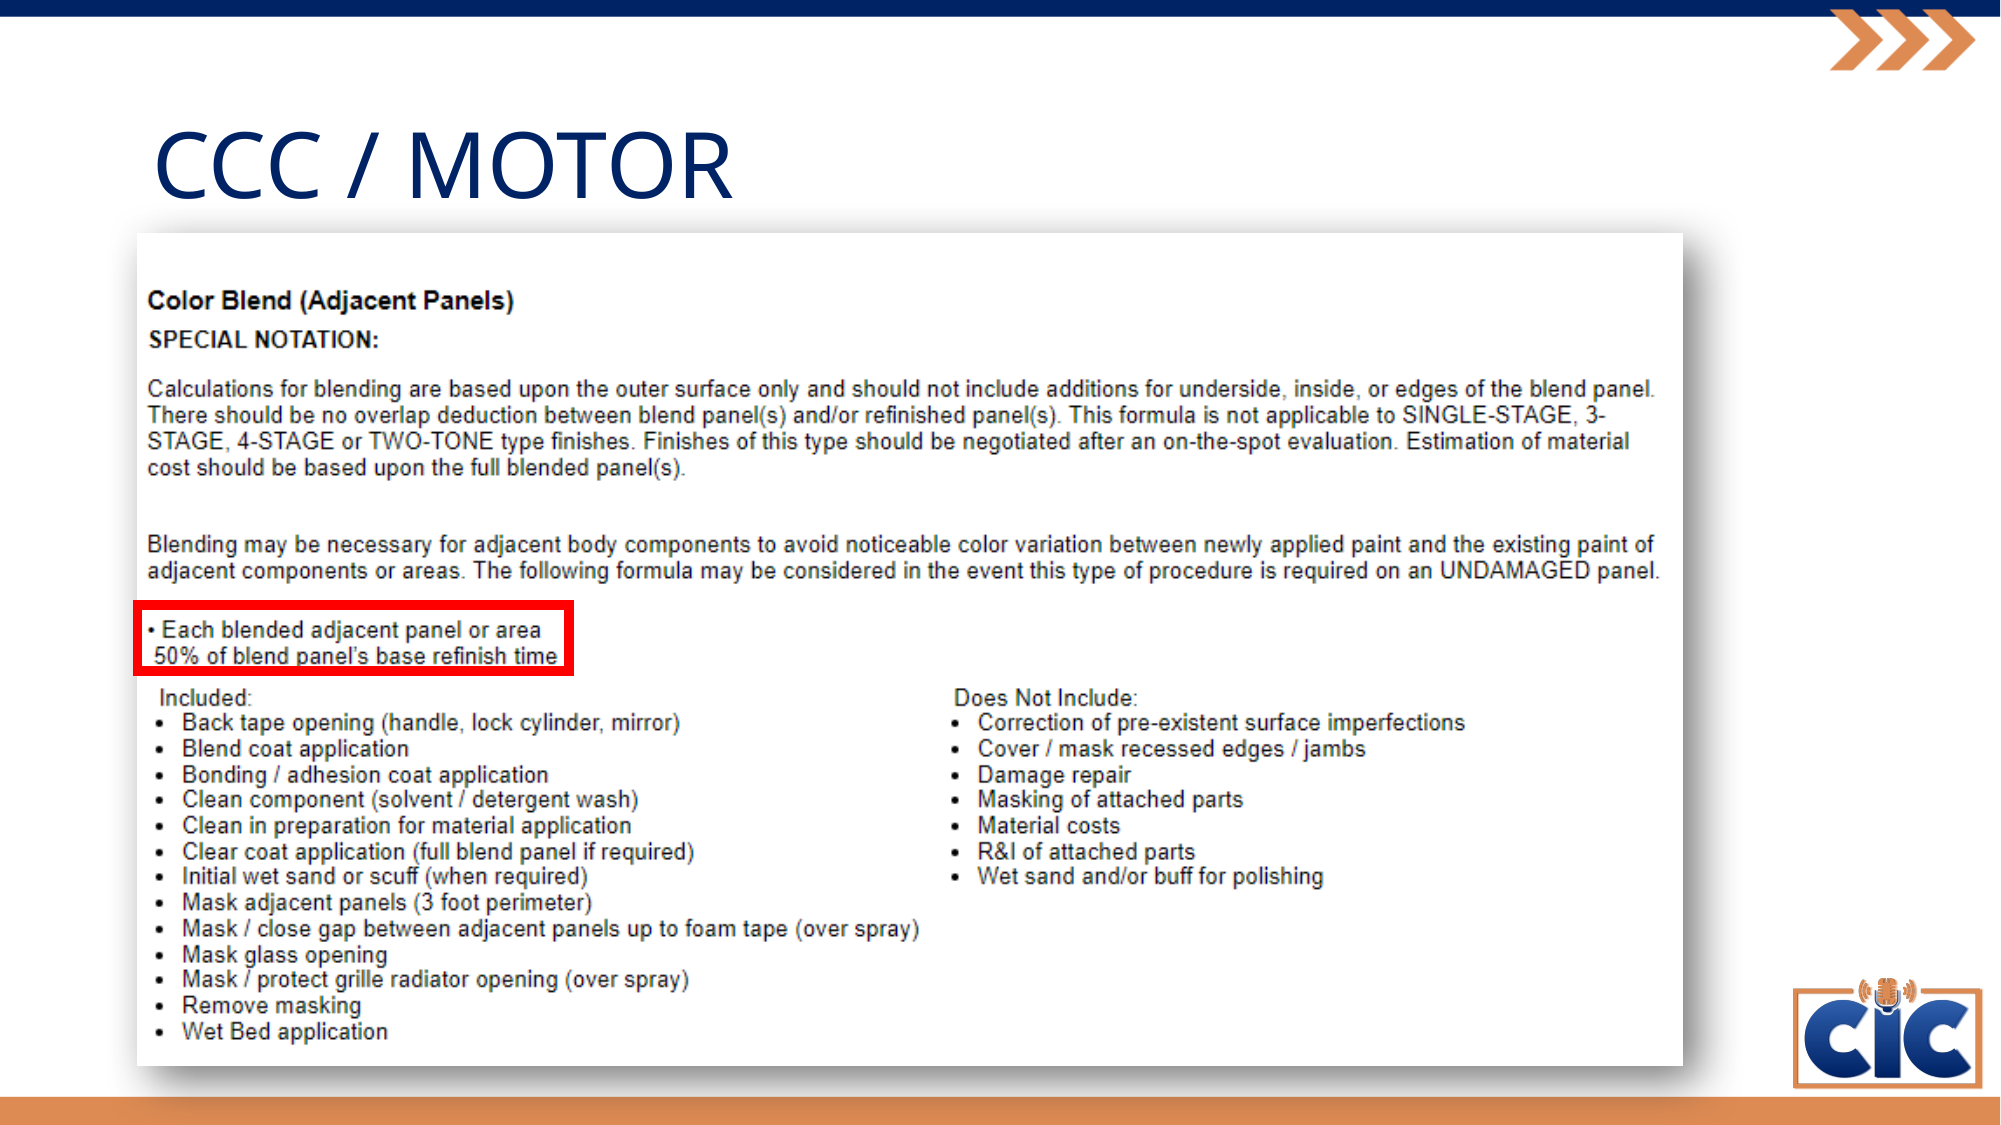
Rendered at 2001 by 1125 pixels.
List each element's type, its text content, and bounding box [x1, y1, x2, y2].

picture [0, 0, 2001, 1125]
title CCC / MOTOR [137, 59, 1863, 278]
